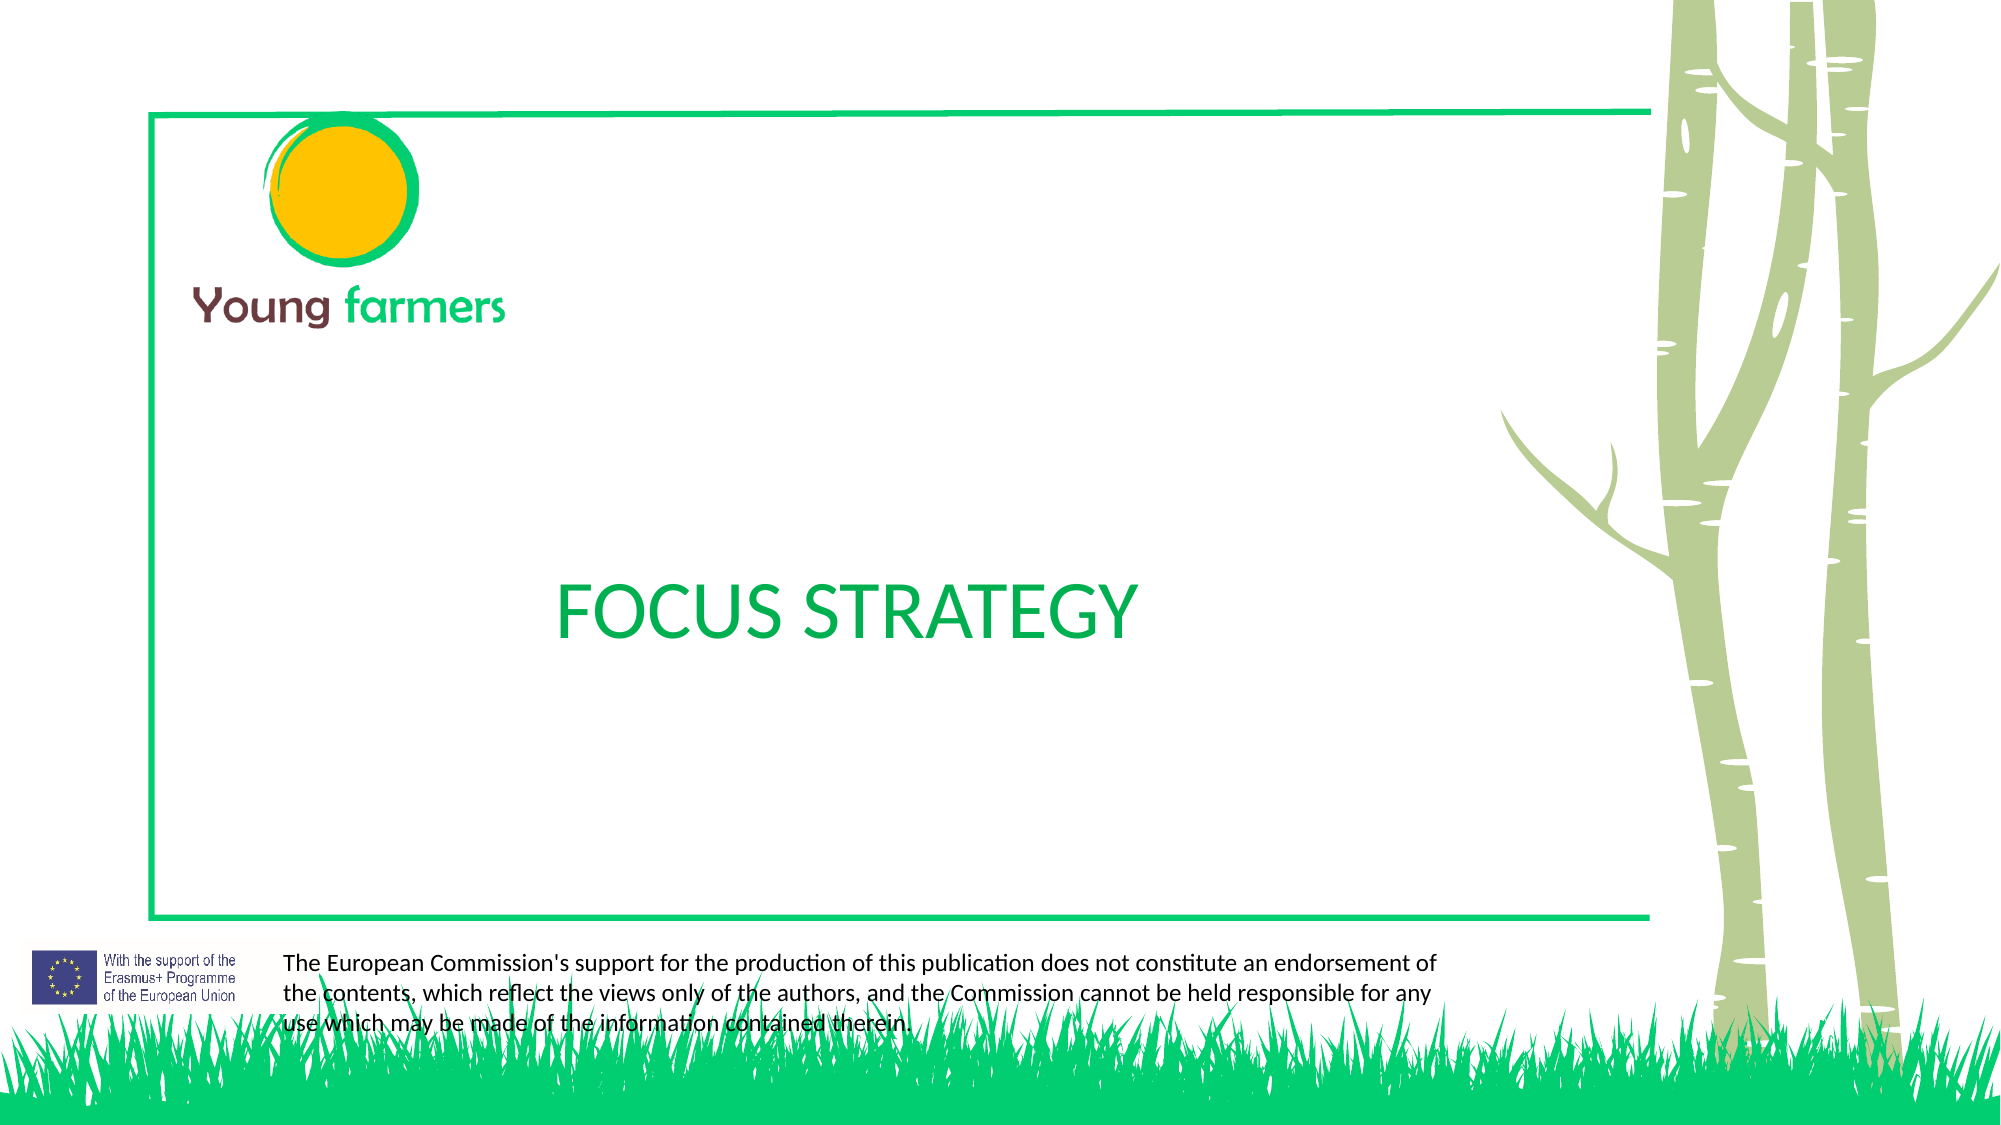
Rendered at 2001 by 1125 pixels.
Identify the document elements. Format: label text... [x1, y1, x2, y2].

text_box [1881, 1030, 1904, 1079]
text_box [1877, 1051, 1884, 1079]
picture [21, 939, 319, 1014]
picture [187, 111, 511, 329]
text_box [150, 110, 1651, 919]
text_box FOCUS STRATEGY [540, 547, 1155, 663]
text_box The European Commission's support for the production of this publication does not constitute an endorsement of the contents, which reflect the views only of the authors, and the Commission cannot be held responsible for any use which may be made of the information contained therein. [268, 939, 1474, 1044]
text_box [1500, 0, 2000, 1072]
